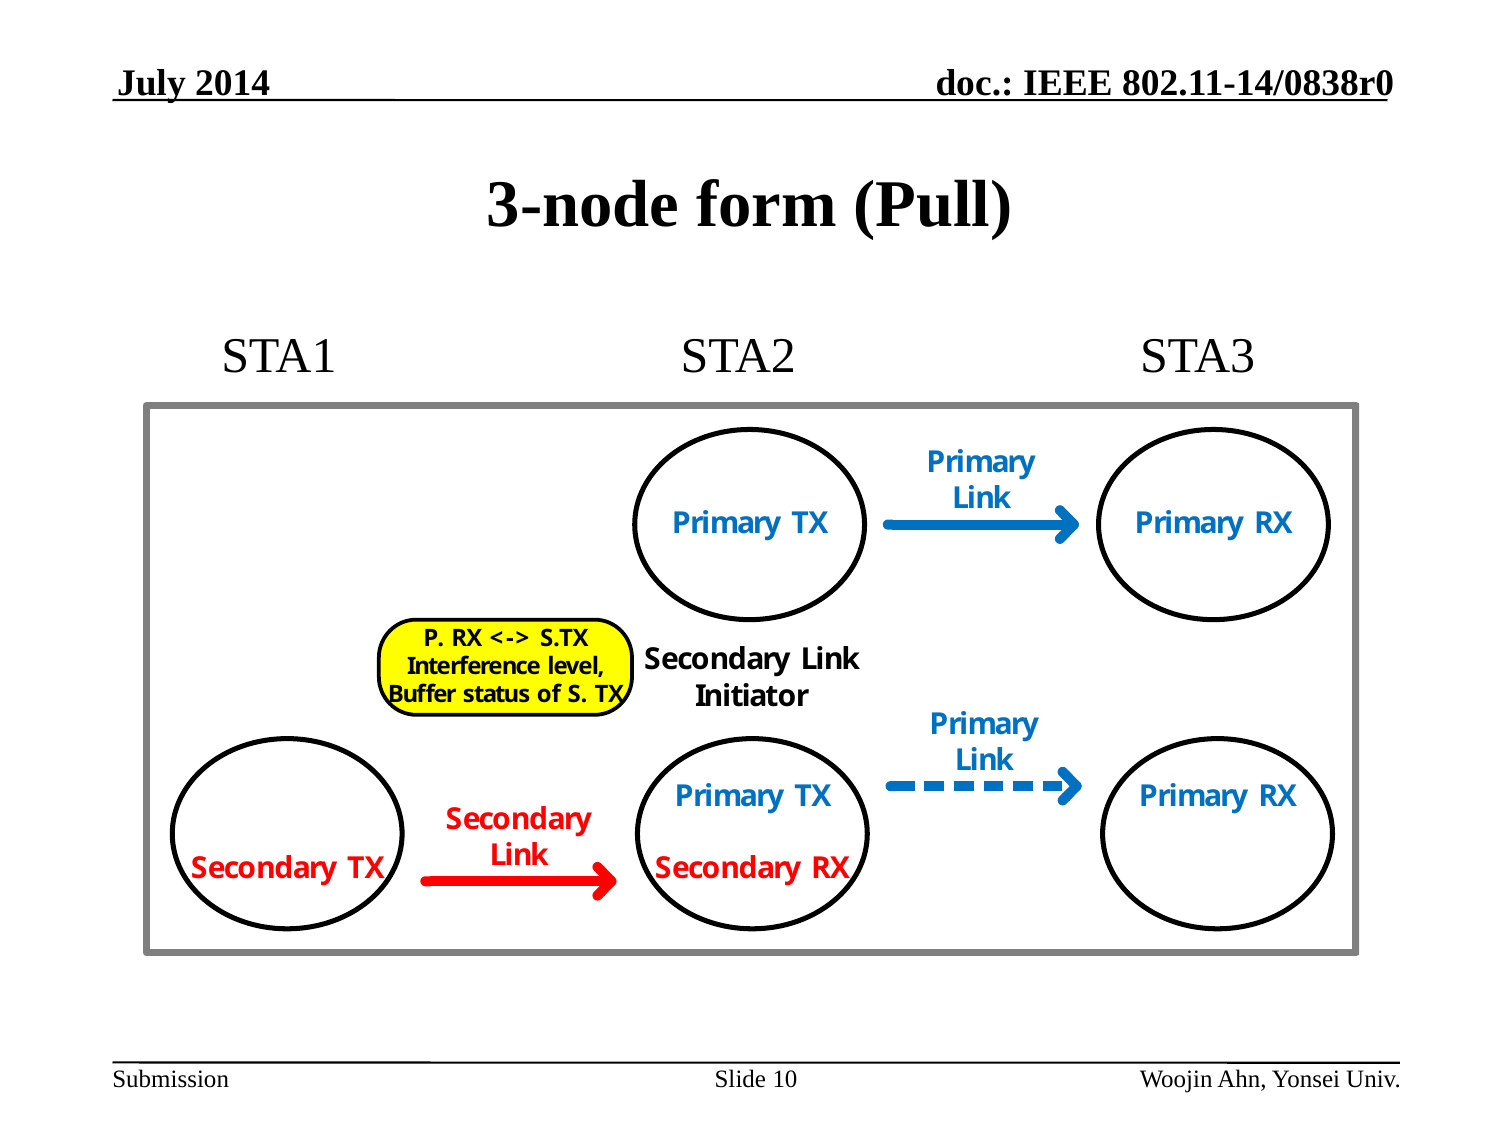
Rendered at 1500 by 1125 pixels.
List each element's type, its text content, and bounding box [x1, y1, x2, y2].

text_box STA2 [665, 314, 820, 390]
title 3-node form (Pull) [112, 112, 1388, 288]
picture [140, 399, 1360, 957]
slide_number Slide 10 [712, 1061, 800, 1123]
text_box STA3 [1125, 314, 1279, 390]
footer Woojin Ahn, Yonsei Univ. [984, 1061, 1402, 1091]
text_box STA1 [206, 314, 361, 390]
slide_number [116, 58, 507, 104]
